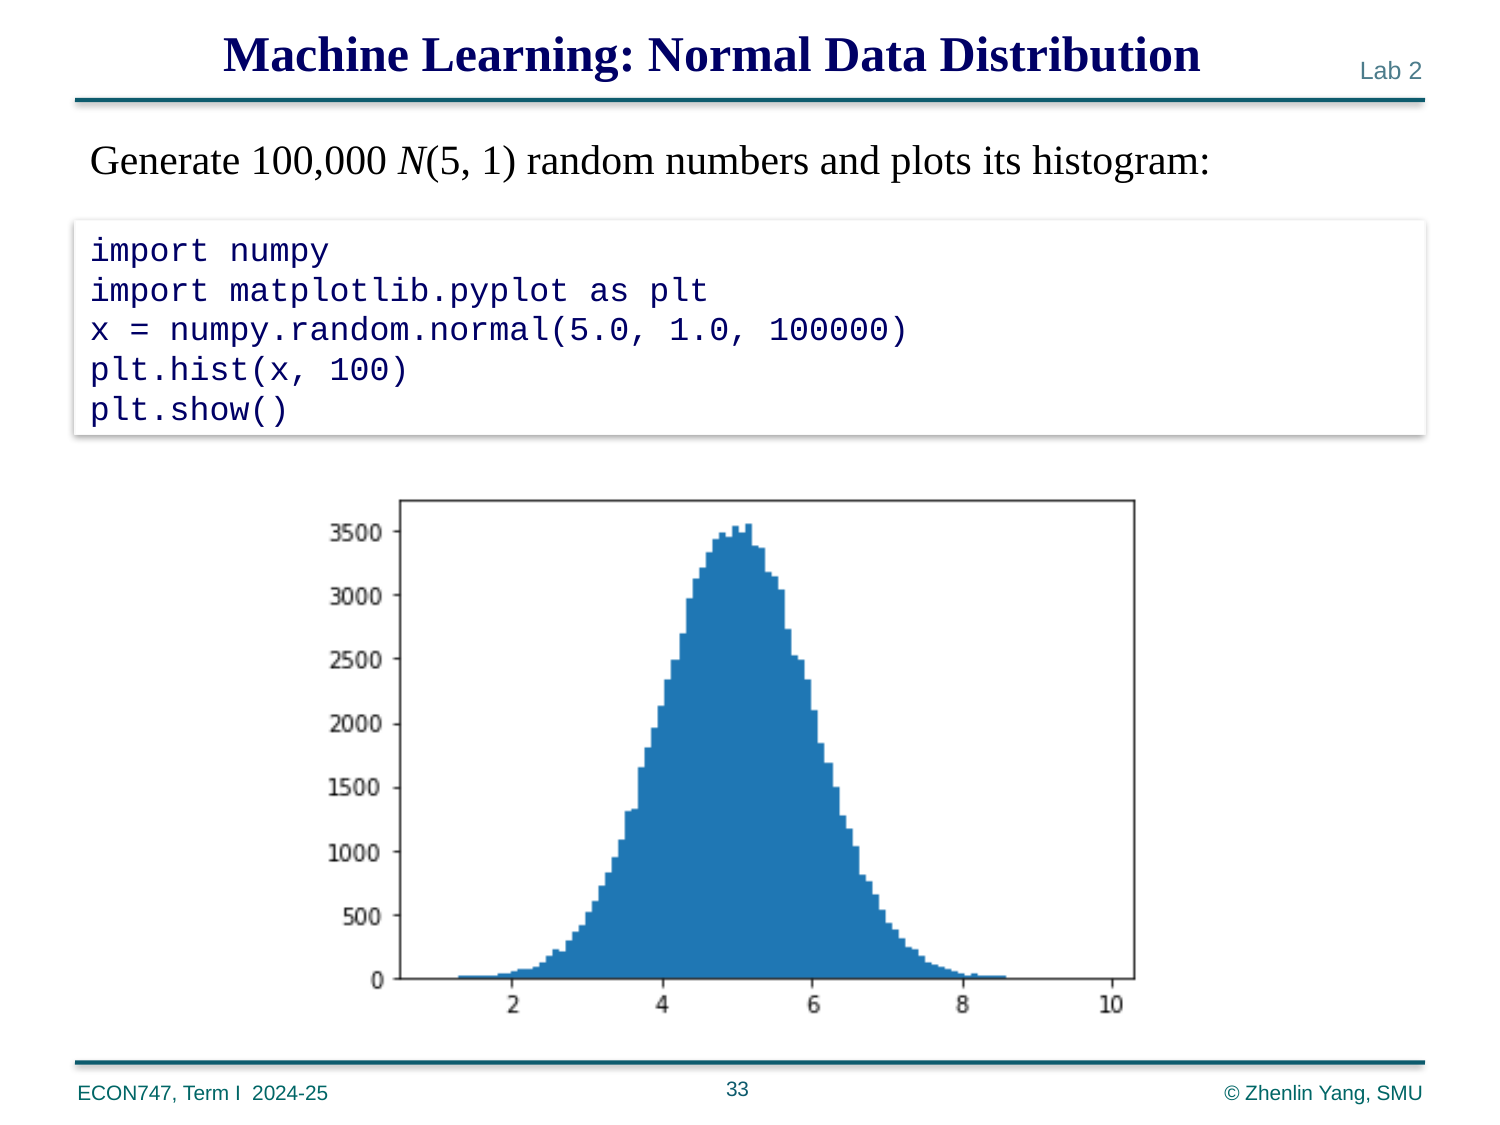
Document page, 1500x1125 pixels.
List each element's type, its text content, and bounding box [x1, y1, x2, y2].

slide_number 33 [562, 1067, 913, 1113]
picture [312, 487, 1147, 1031]
text_box Generate 100,000 N(5, 1) random numbers and plots its histogram: [73, 123, 1427, 192]
text_box Machine Learning: Normal Data Distribution [187, 13, 1238, 90]
text_box import numpy import matplotlib.pyplot as plt x = numpy.random.normal(5.0, 1.0, 100000) plt.hist(x, 100) plt.show() [74, 220, 1426, 435]
